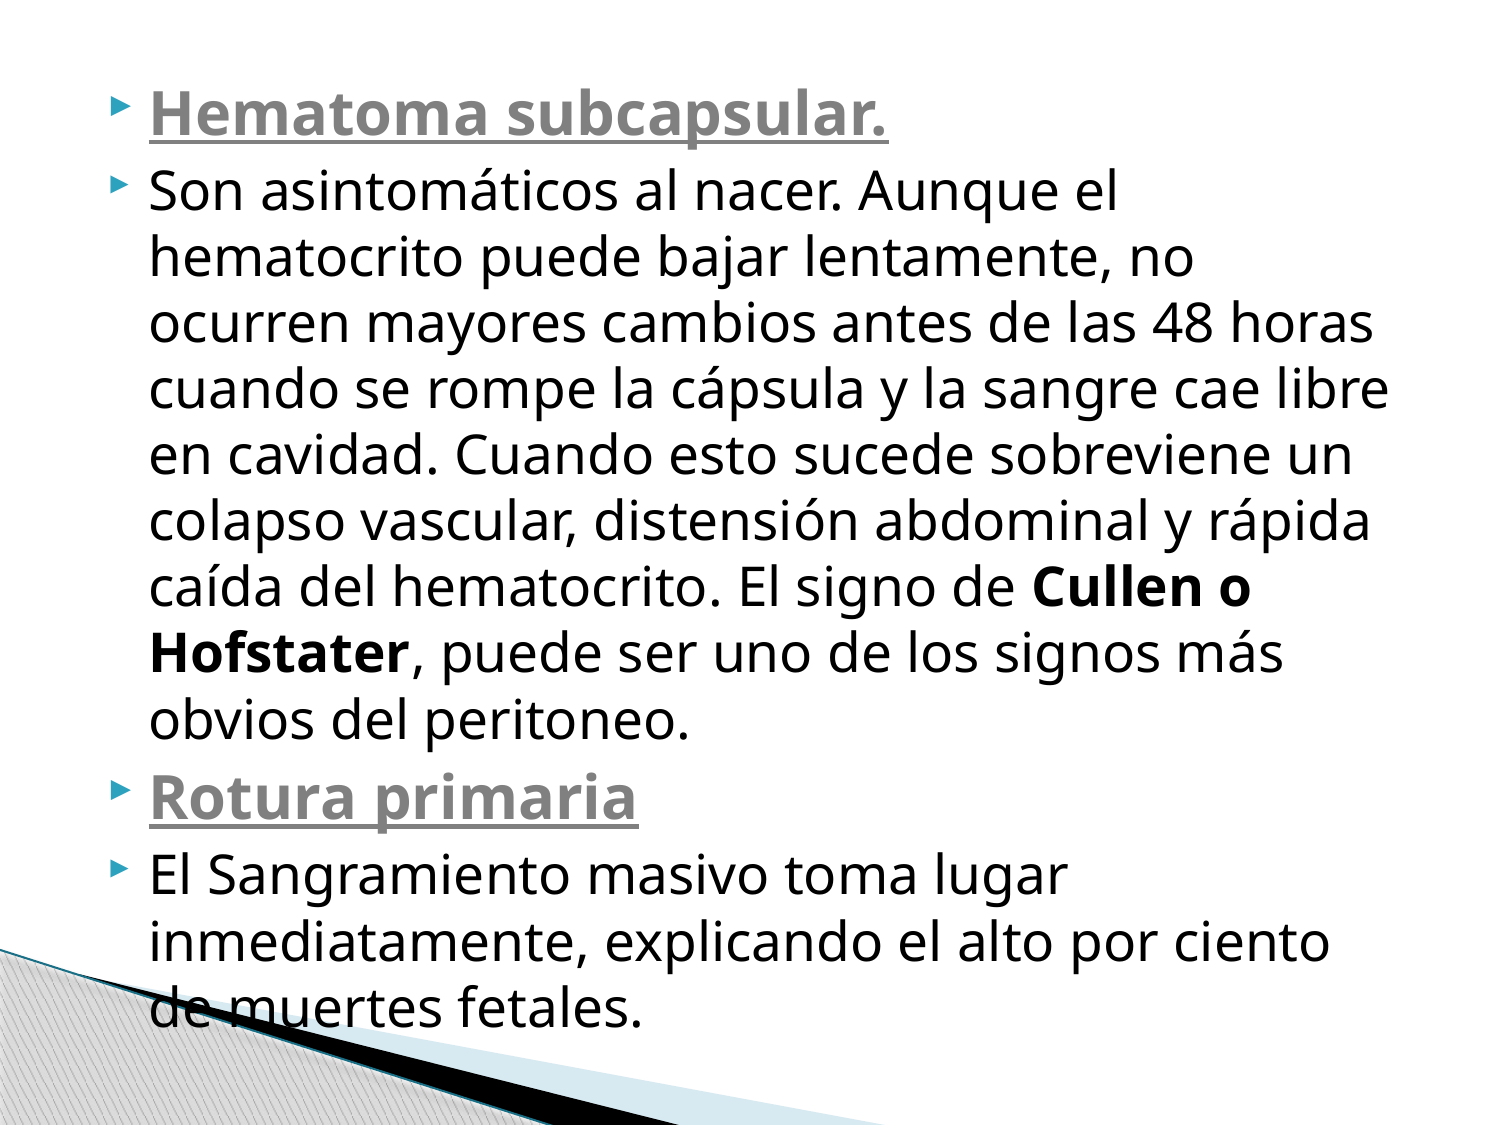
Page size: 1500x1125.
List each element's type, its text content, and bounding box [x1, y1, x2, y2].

list Hematoma subcapsular. Son asintomáticos al nacer. Aunque el hematocrito puede bajar lentamente, no ocurren mayores cambios antes de las 48 horas cuando se rompe la cápsula y la sangre cae libre en cavidad. Cuando esto sucede sobreviene un colapso vascular, distensión abdominal y rápida caída del hematocrito. El signo de Cullen o Hofstater, puede ser uno de los signos más obvios del peritoneo. Rotura primaria El Sangramiento masivo toma lugar inmediatamente, explicando el alto por ciento de muertes fetales. [75, 66, 1425, 1047]
